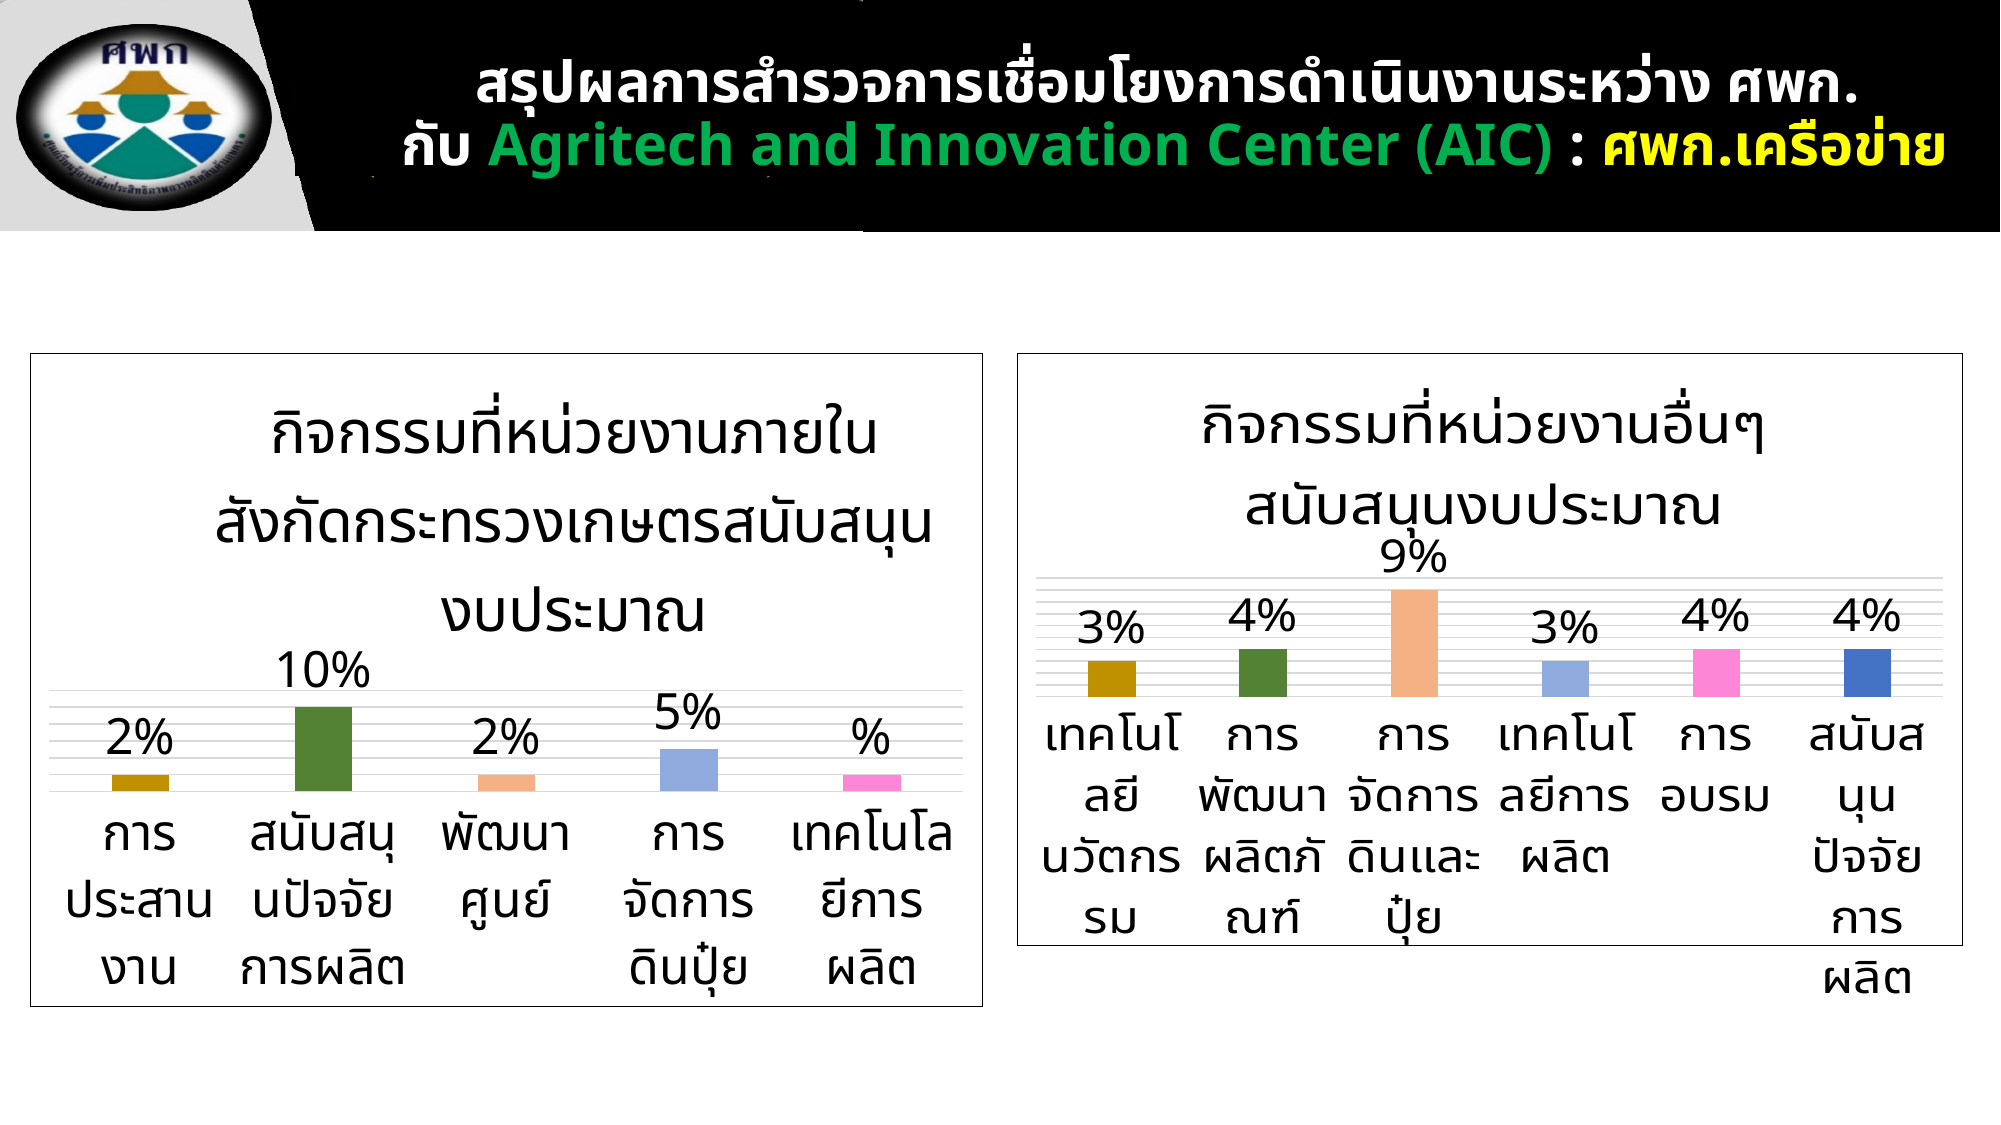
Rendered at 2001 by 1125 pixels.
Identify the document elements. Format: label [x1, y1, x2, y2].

text_box [0, 0, 2000, 231]
chart [29, 353, 983, 1007]
chart [1017, 353, 1963, 1007]
